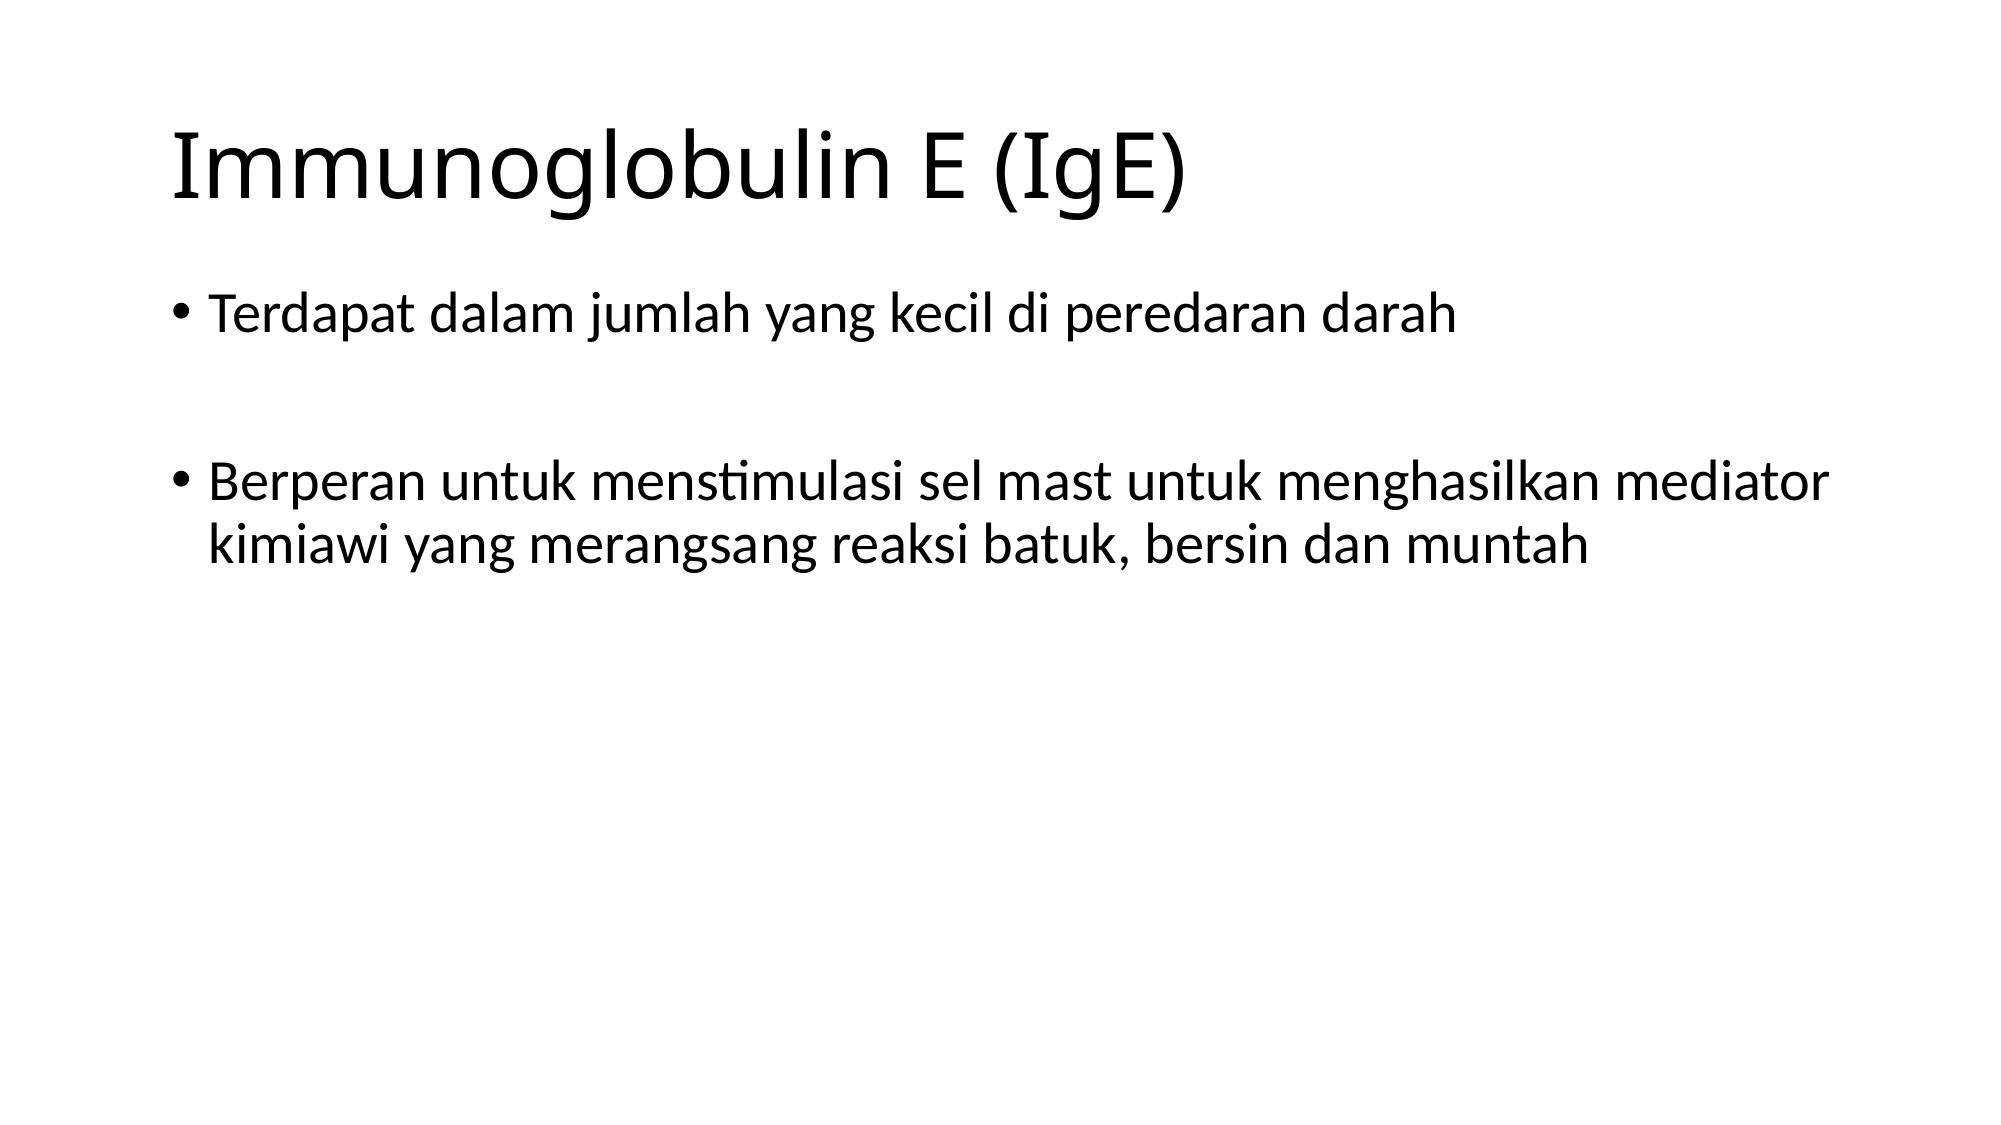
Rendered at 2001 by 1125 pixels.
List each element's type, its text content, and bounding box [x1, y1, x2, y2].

list Terdapat dalam jumlah yang kecil di peredaran darah Berperan untuk menstimulasi sel mast untuk menghasilkan mediator kimiawi yang merangsang reaksi batuk, bersin dan muntah [156, 275, 1850, 1005]
title Immunoglobulin E (IgE) [156, 75, 1675, 263]
